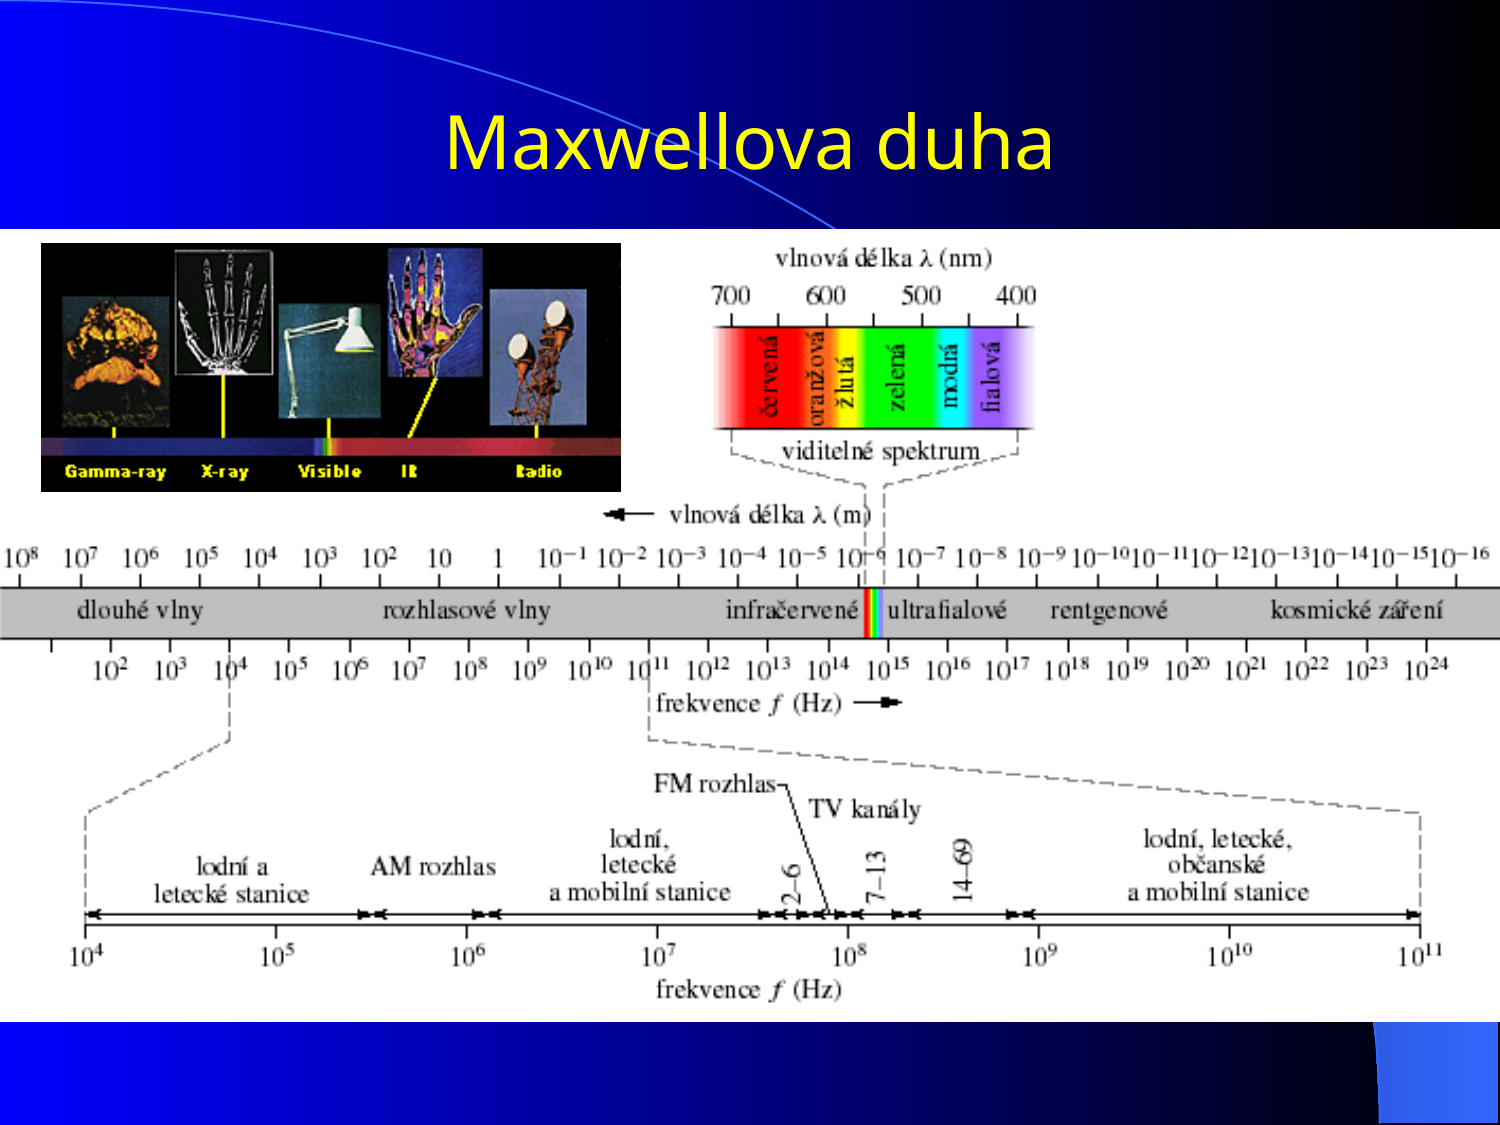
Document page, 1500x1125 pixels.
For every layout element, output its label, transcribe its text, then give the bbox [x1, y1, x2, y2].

text_box Maxwellova duha [428, 87, 1072, 193]
picture [0, 229, 1500, 1022]
